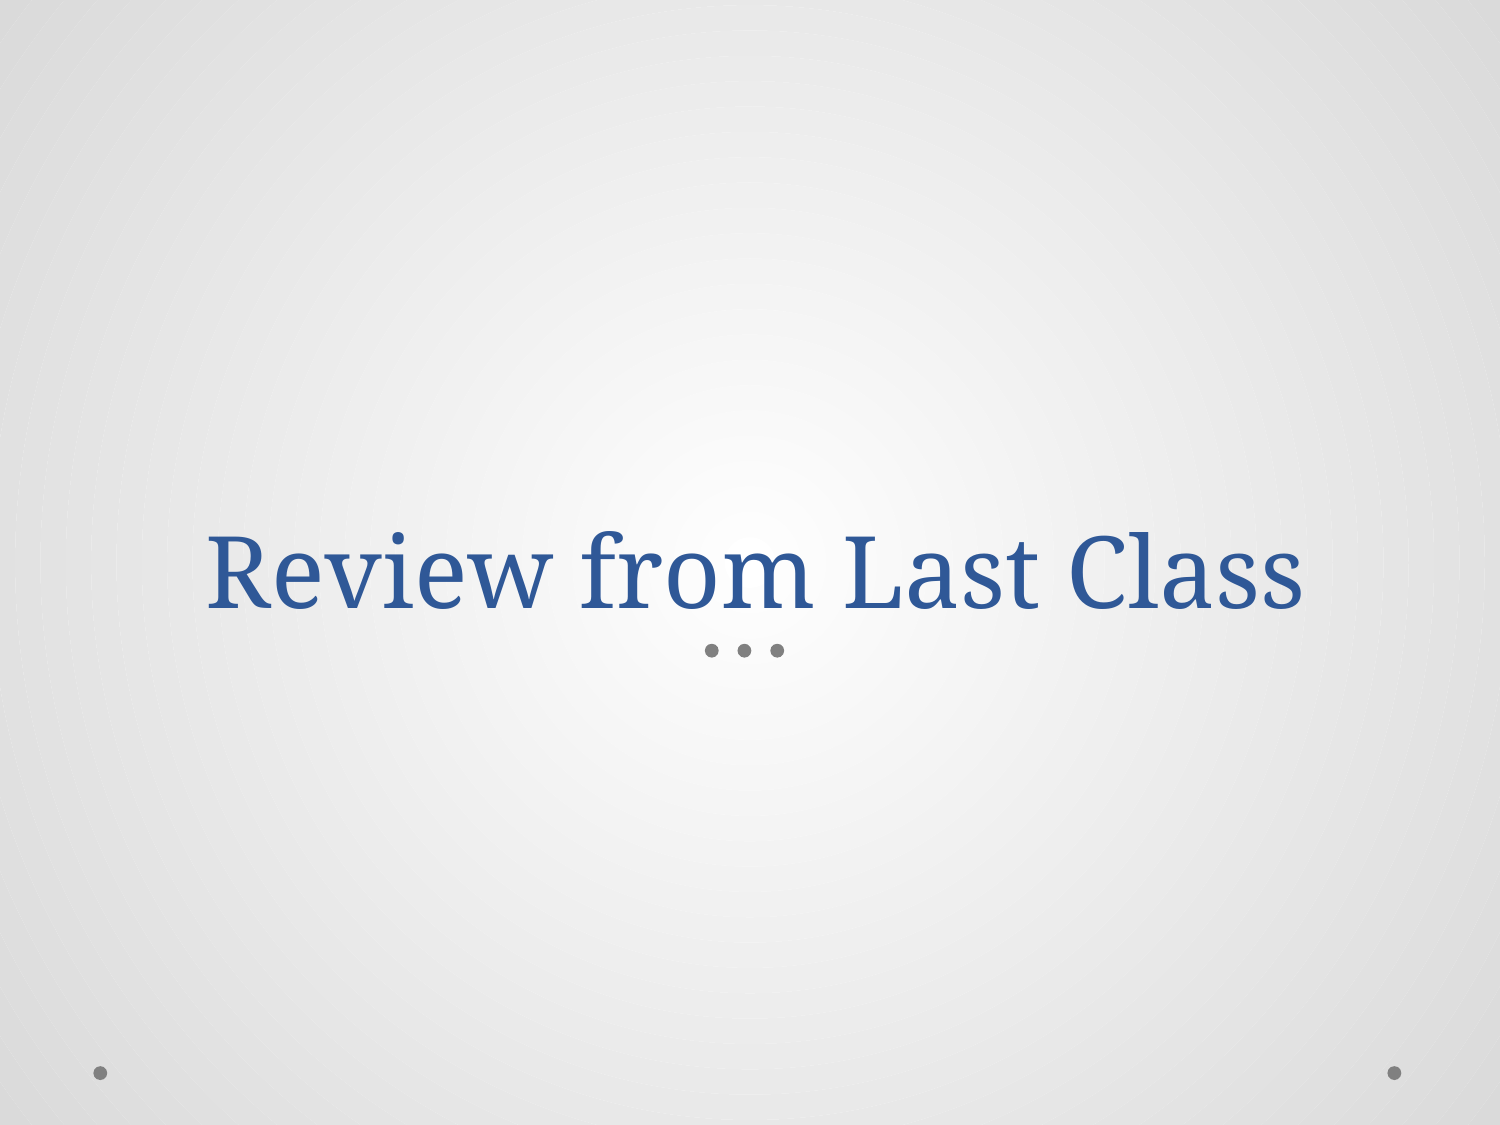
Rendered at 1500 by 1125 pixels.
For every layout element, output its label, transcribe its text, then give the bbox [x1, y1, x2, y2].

title Review from Last Class [118, 224, 1394, 636]
